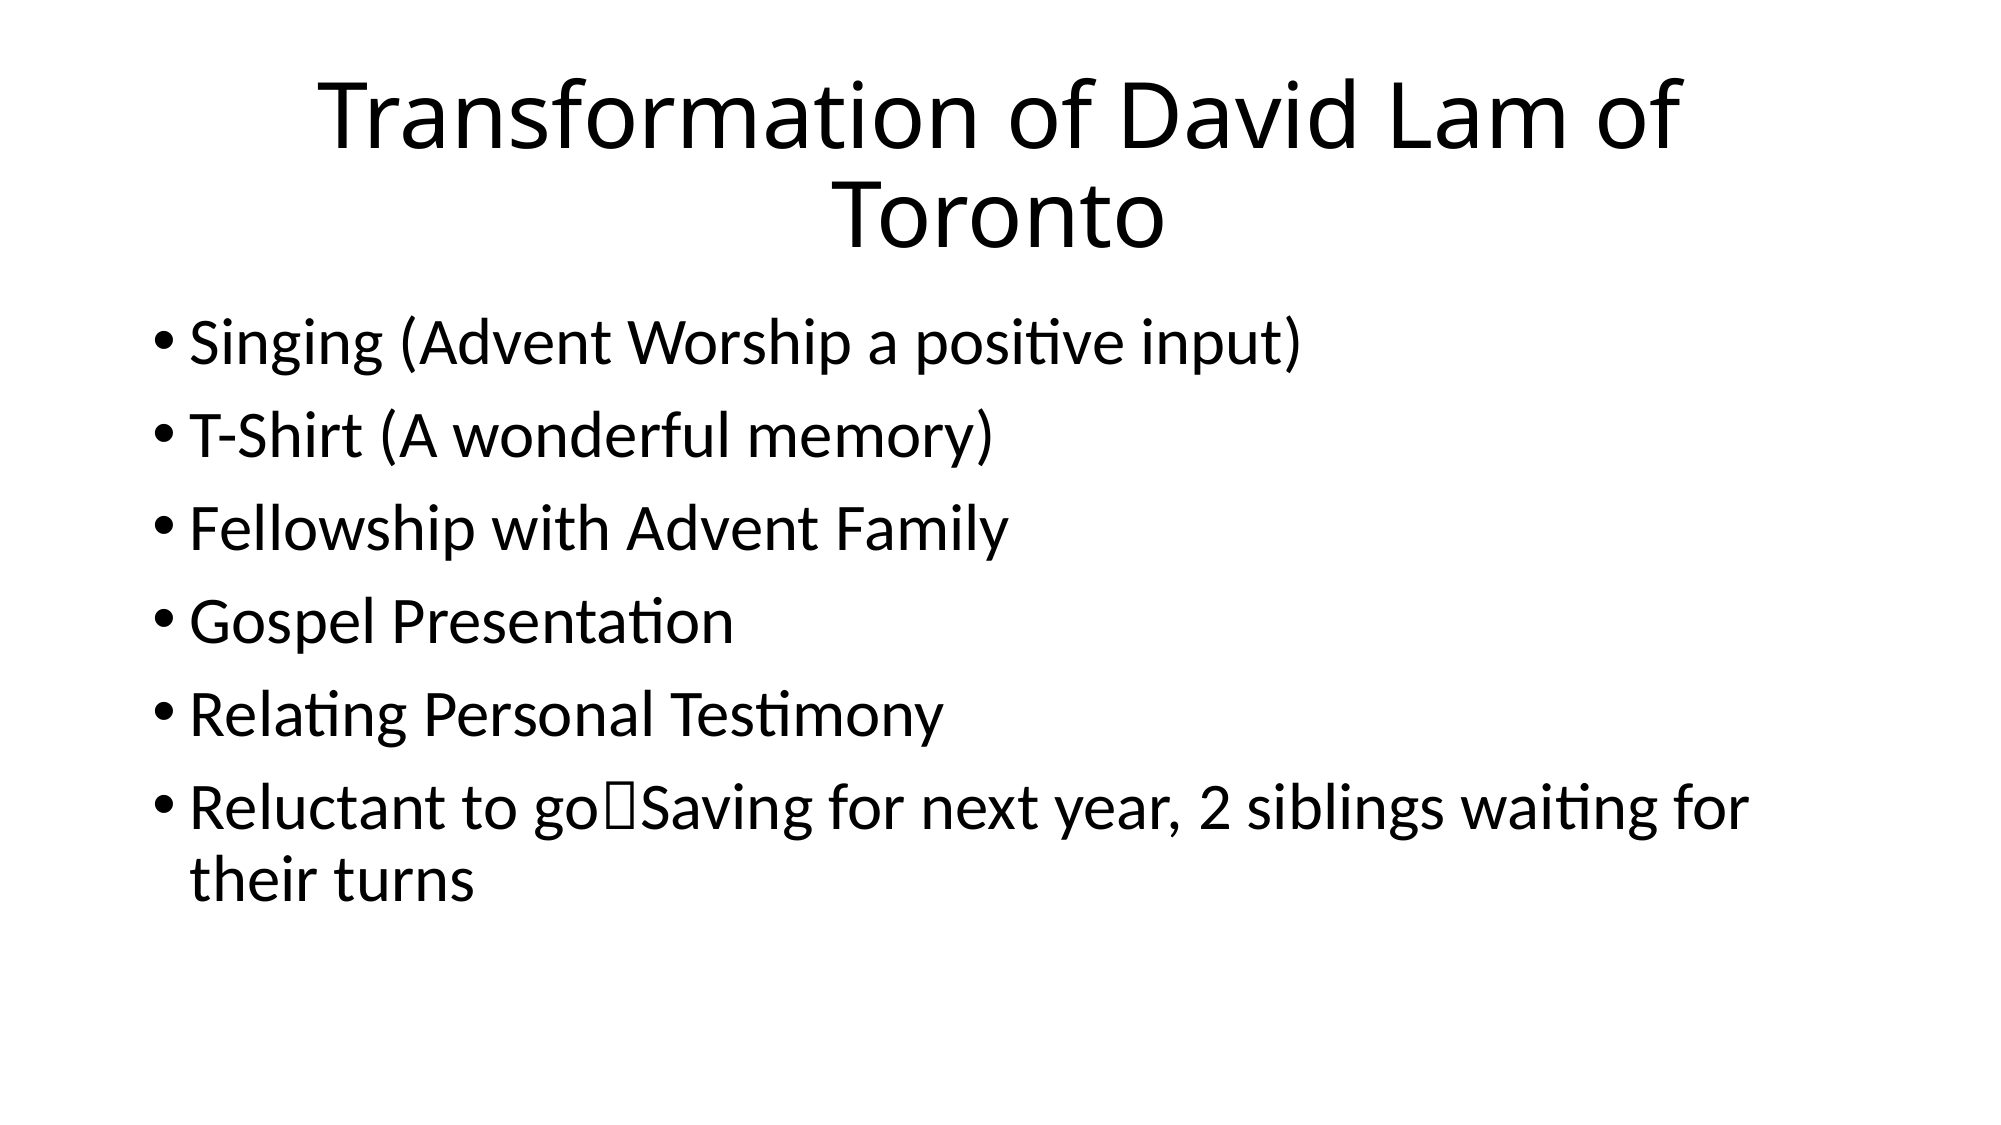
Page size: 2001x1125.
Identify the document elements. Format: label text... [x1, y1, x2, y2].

list Singing (Advent Worship a positive input) T-Shirt (A wonderful memory) Fellowship with Advent Family Gospel Presentation Relating Personal Testimony Reluctant to goSaving for next year, 2 siblings waiting for their turns [137, 299, 1863, 1014]
title Transformation of David Lam of Toronto [137, 59, 1863, 278]
